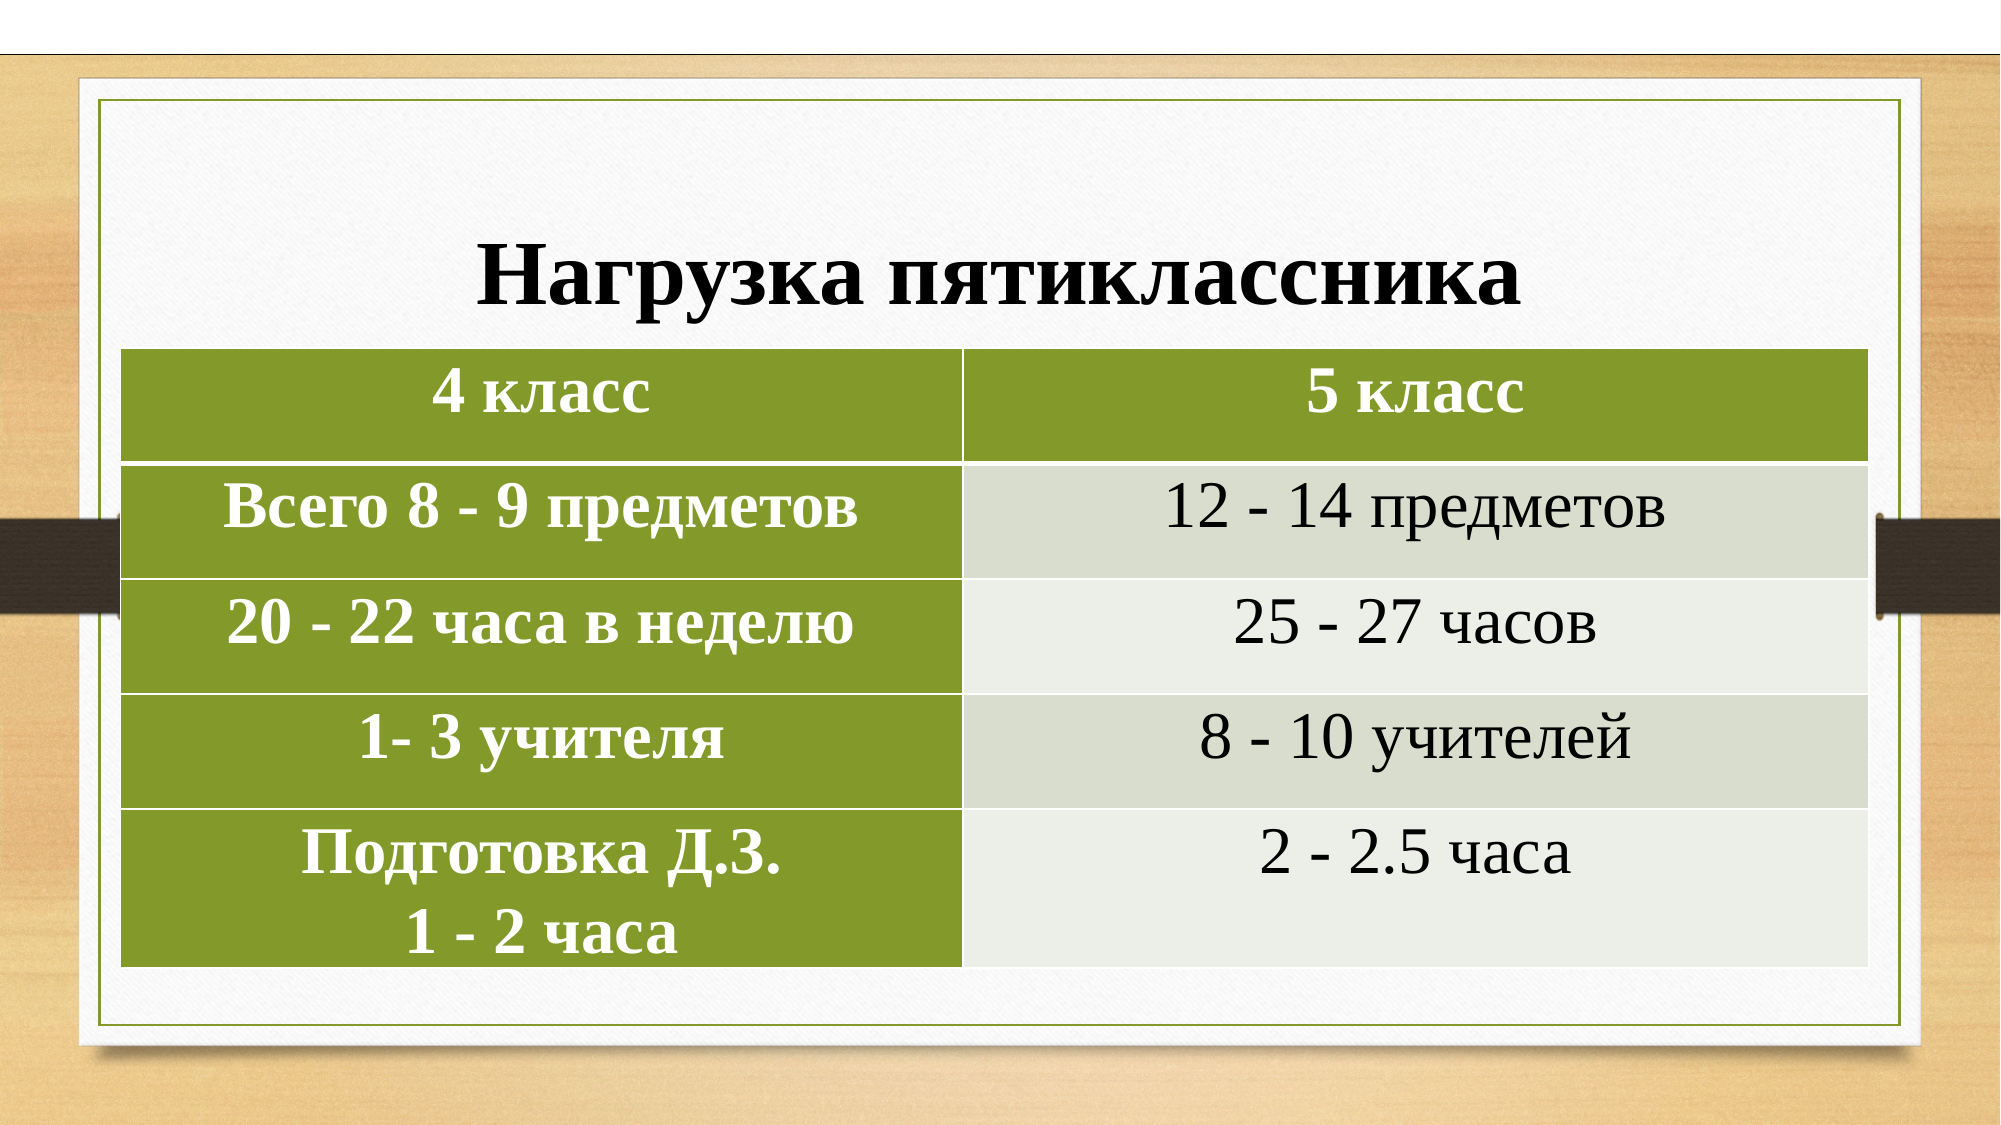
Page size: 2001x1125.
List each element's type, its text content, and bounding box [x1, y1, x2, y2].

table_cell Всего 8 - 9 предметов [121, 466, 962, 578]
table_cell 12 - 14 предметов [964, 466, 1868, 578]
table_header 4 класс [121, 349, 962, 461]
table_header 5 класс [964, 349, 1868, 461]
text_box [0, 0, 2000, 55]
table_cell 20 - 22 часа в неделю [121, 580, 962, 693]
table_cell 8 - 10 учителей [964, 695, 1868, 808]
picture [0, 0, 2001, 1125]
table_cell Подготовка Д.З. 1 - 2 часа [121, 810, 962, 967]
table_cell 25 - 27 часов [964, 580, 1868, 693]
table_cell 1- 3 учителя [121, 695, 962, 808]
table_cell 2 - 2.5 часа [964, 810, 1868, 967]
title Нагрузка пятиклассника [212, 161, 1788, 347]
